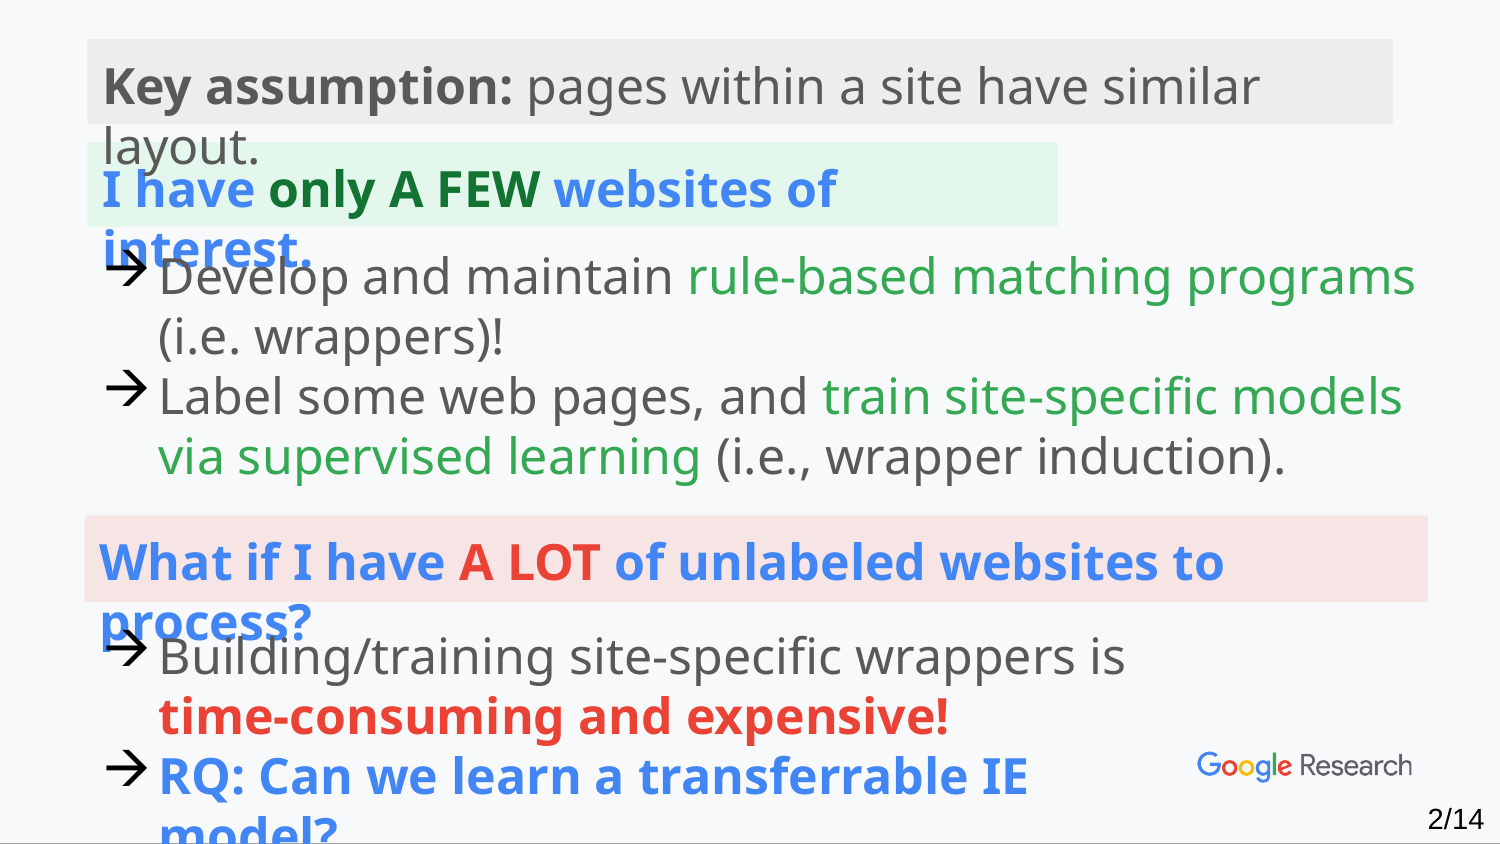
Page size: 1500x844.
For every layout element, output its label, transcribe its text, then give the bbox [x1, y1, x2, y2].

text_box 2/14 [1412, 793, 1500, 843]
picture [1215, 751, 1412, 783]
text_box What if I have A LOT of unlabeled websites to process? [84, 515, 1428, 603]
text_box Develop and maintain rule-based matching programs (i.e. wrappers)! Label some web pages, and train site-specific models via supervised learning (i.e., wrapper induction). [87, 229, 1447, 559]
text_box Key assumption: pages within a site have similar layout. [85, 37, 1395, 126]
subtitle I have only A FEW websites of interest. [85, 140, 1060, 229]
text_box Building/training site-specific wrappers is time-consuming and expensive! RQ: Can we learn a transferrable IE model? [87, 609, 1215, 805]
